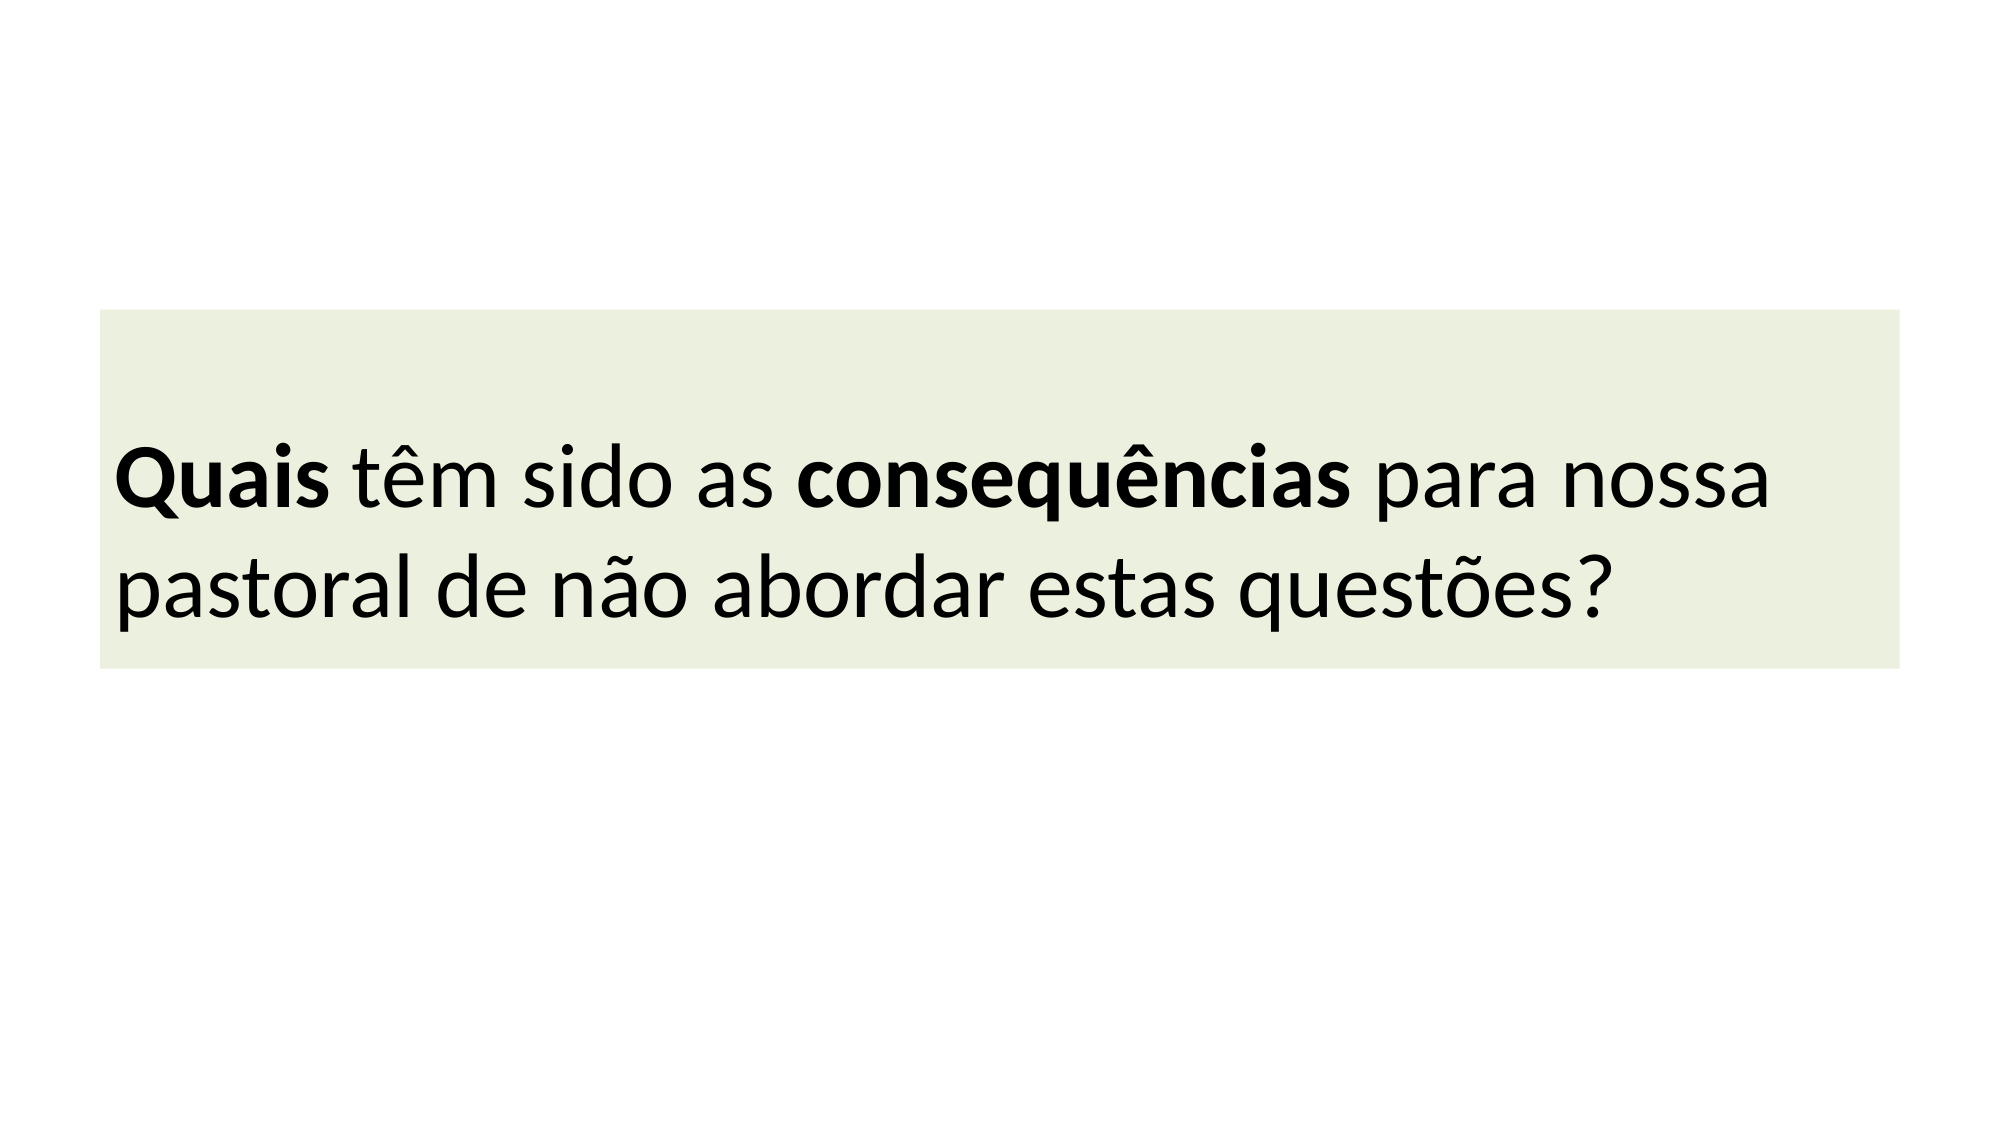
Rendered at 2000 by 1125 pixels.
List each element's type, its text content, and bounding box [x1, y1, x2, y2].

text_box Quais têm sido as consequências para nossa pastoral de não abordar estas questões? [99, 309, 1900, 669]
